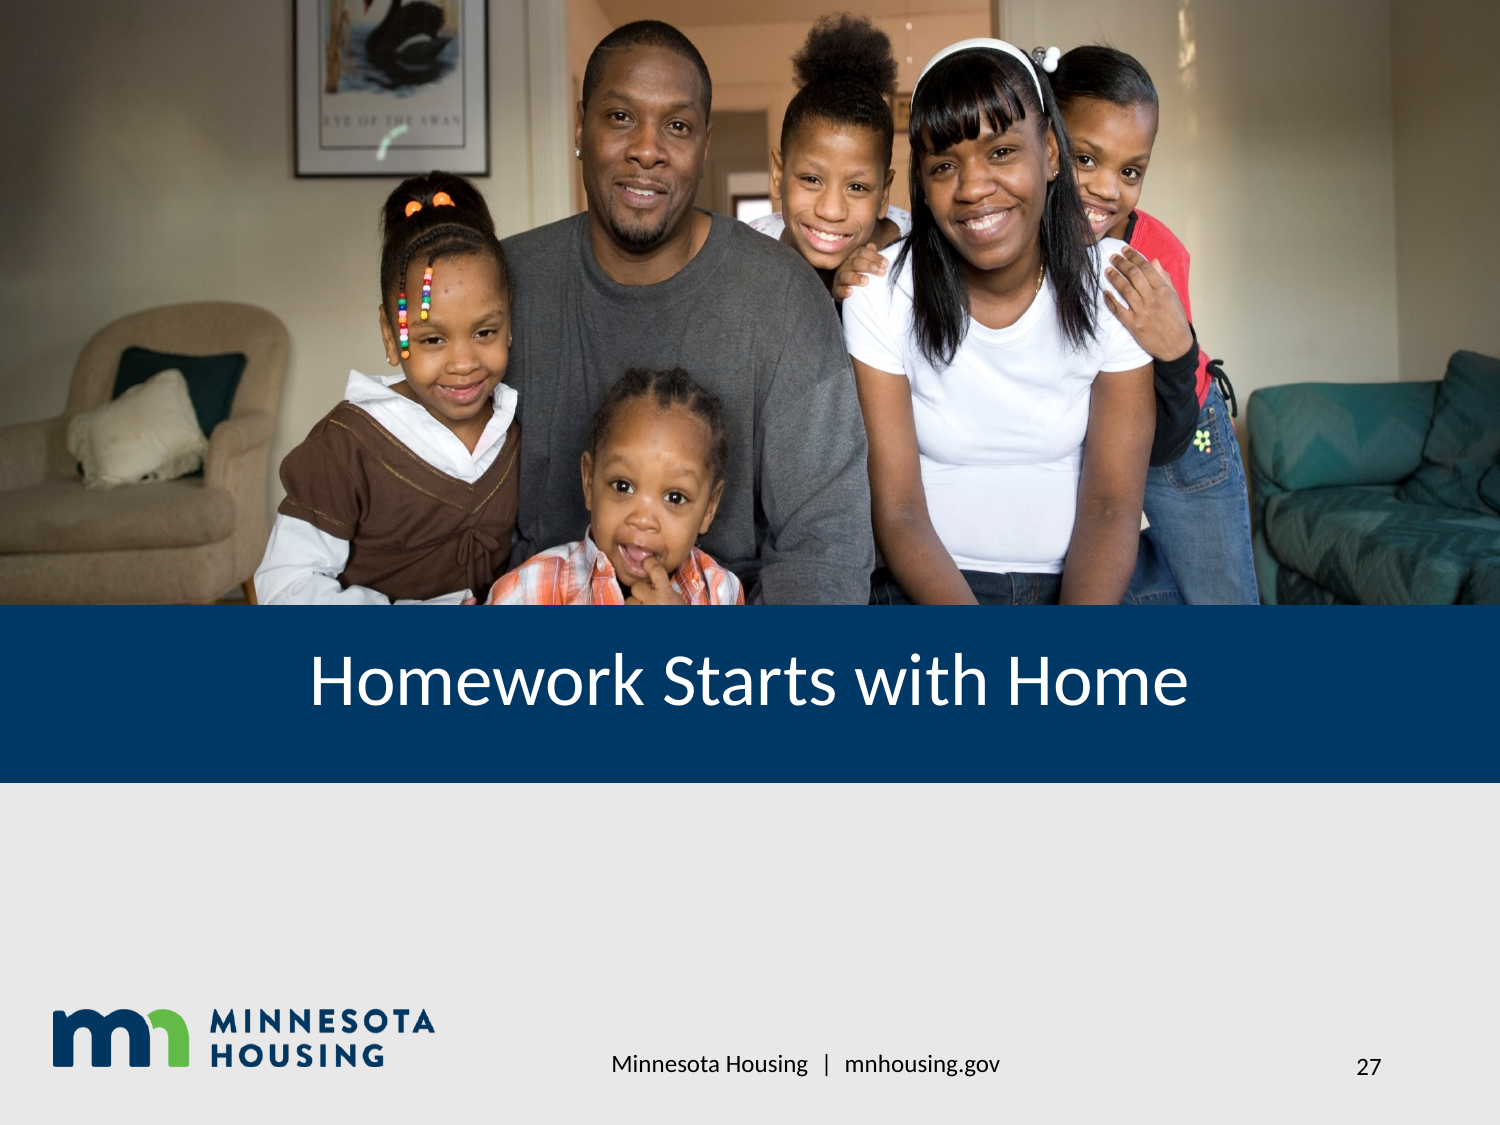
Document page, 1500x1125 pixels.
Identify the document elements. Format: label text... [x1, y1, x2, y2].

footer Minnesota Housing | mnhousing.gov [462, 1025, 1150, 1085]
title Homework Starts with Home [0, 605, 1500, 783]
picture [0, 0, 1500, 605]
text_box 27 [1216, 1042, 1397, 1103]
picture [53, 995, 457, 1067]
